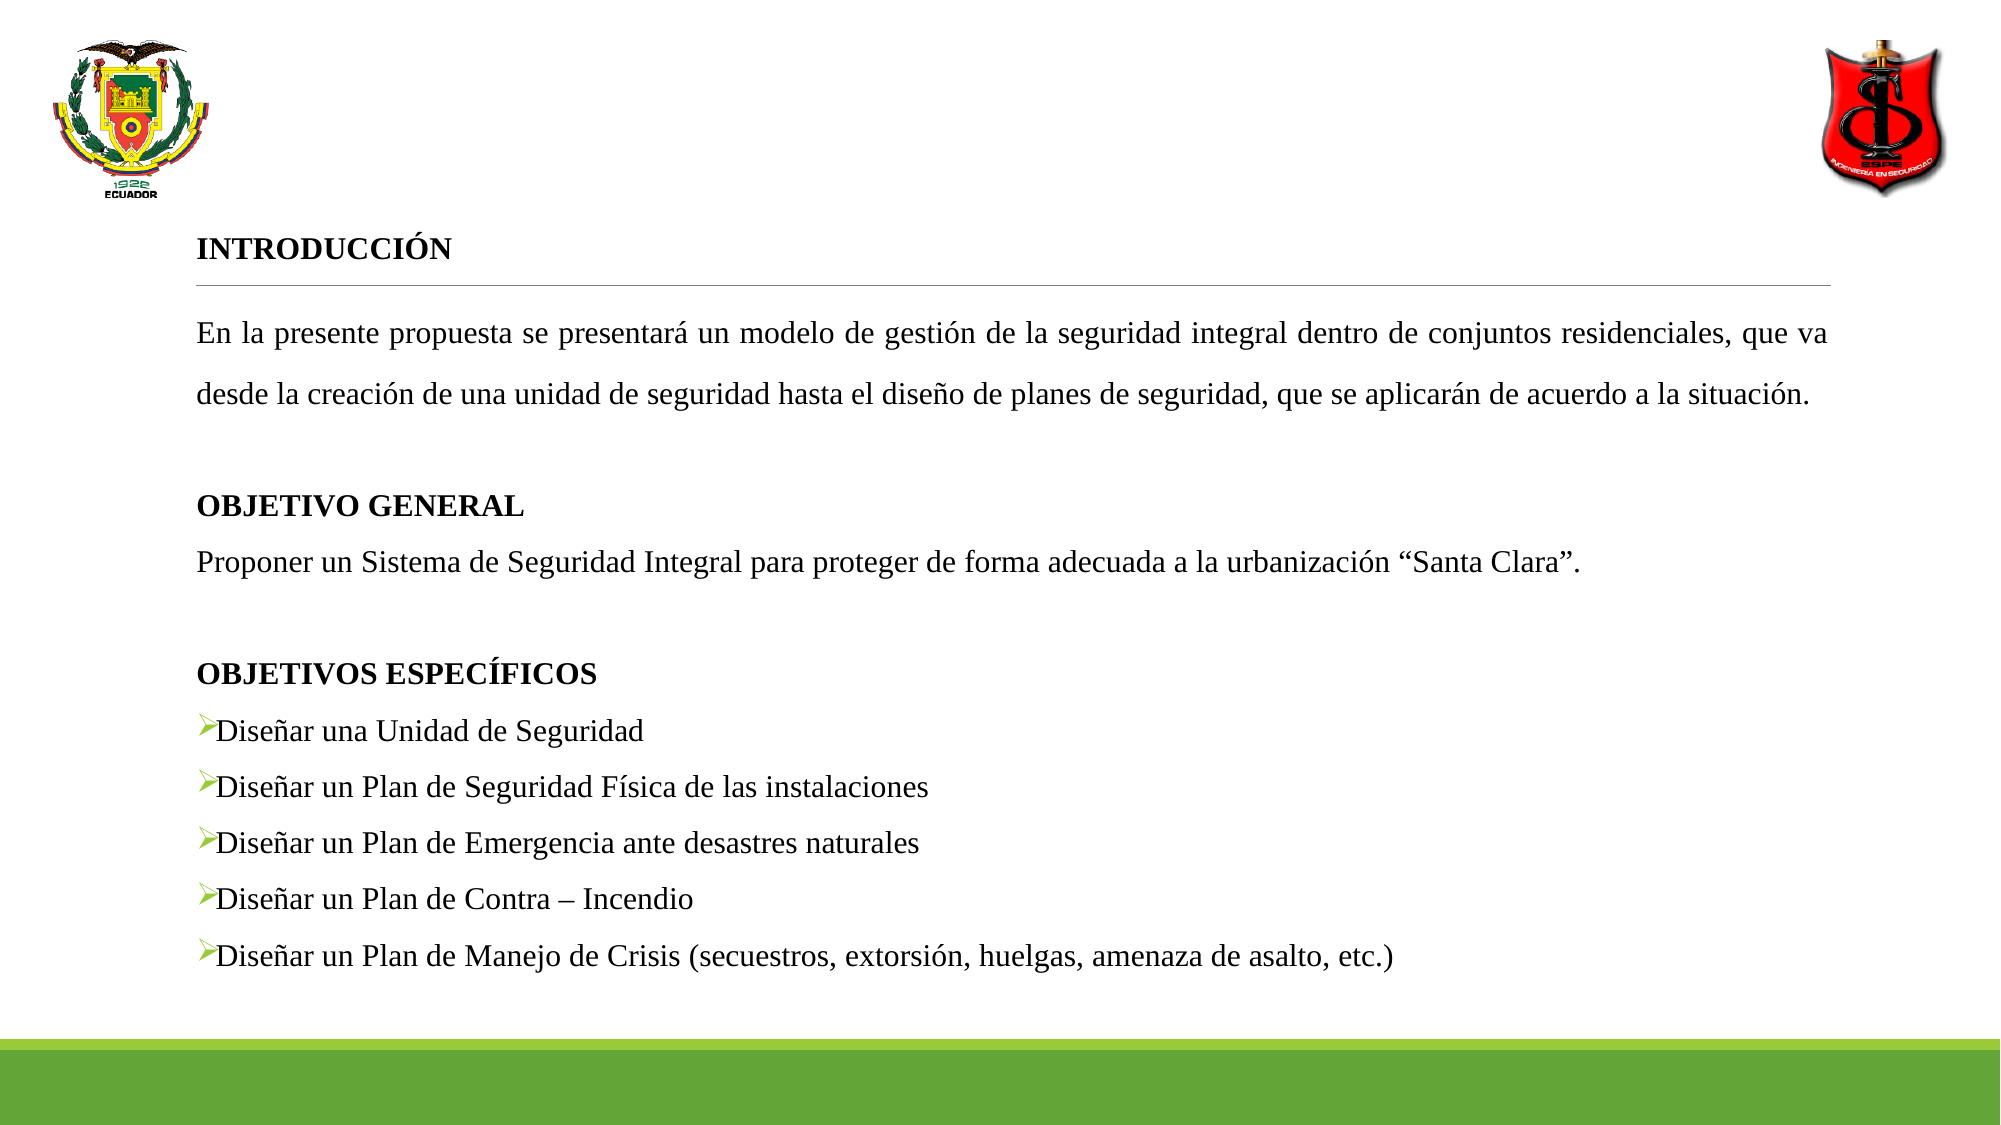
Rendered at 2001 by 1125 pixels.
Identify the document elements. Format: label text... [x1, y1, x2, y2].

picture [52, 40, 215, 198]
picture [1789, 40, 1972, 198]
text_box INTRODUCCIÓN En la presente propuesta se presentará un modelo de gestión de la seguridad integral dentro de conjuntos residenciales, que va desde la creación de una unidad de seguridad hasta el diseño de planes de seguridad, que se aplicarán de acuerdo a la situación. OBJETIVO GENERAL Proponer un Sistema de Seguridad Integral para proteger de forma adecuada a la urbanización “Santa Clara”. OBJETIVOS ESPECÍFICOS Diseñar una Unidad de Seguridad Diseñar un Plan de Seguridad Física de las instalaciones Diseñar un Plan de Emergencia ante desastres naturales Diseñar un Plan de Contra – Incendio Diseñar un Plan de Manejo de Crisis (secuestros, extorsión, huelgas, amenaza de asalto, etc.) [196, 224, 1830, 1050]
